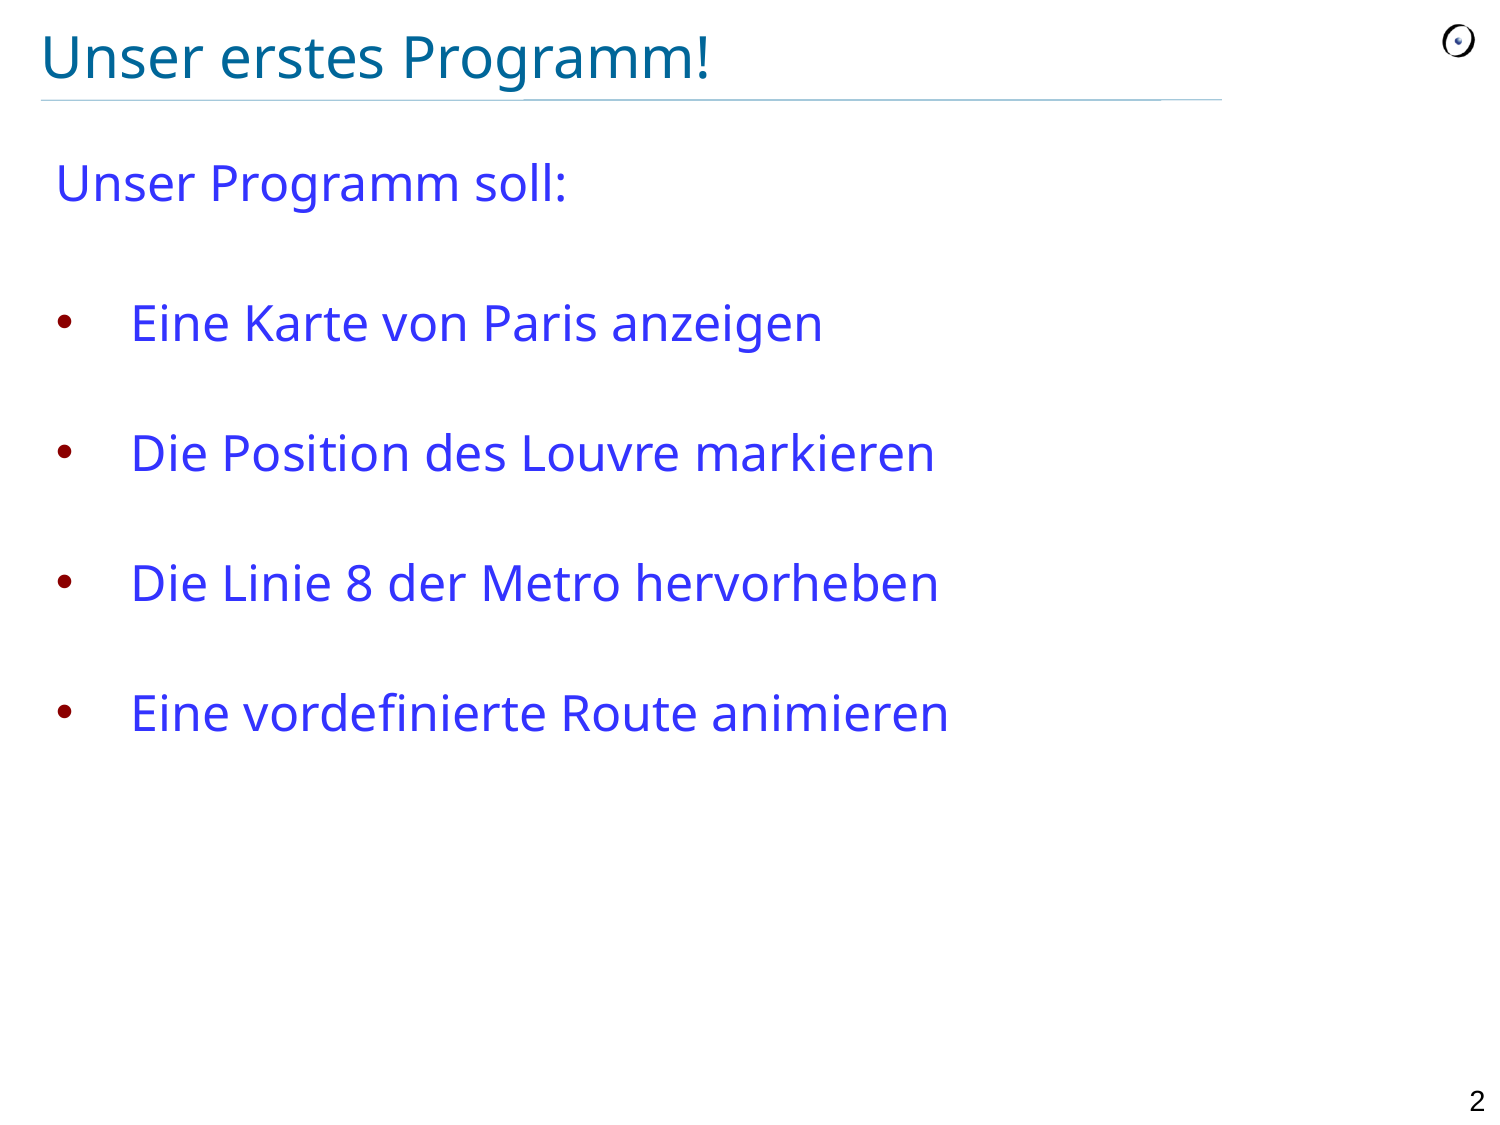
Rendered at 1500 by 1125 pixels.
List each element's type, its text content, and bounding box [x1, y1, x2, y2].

list Unser Programm soll: Eine Karte von Paris anzeigen Die Position des Louvre markieren Die Linie 8 der Metro hervorheben Eine vordefinierte Route animieren [40, 143, 1451, 1071]
title Unser erstes Programm! [40, 18, 1344, 91]
picture [1441, 20, 1476, 59]
